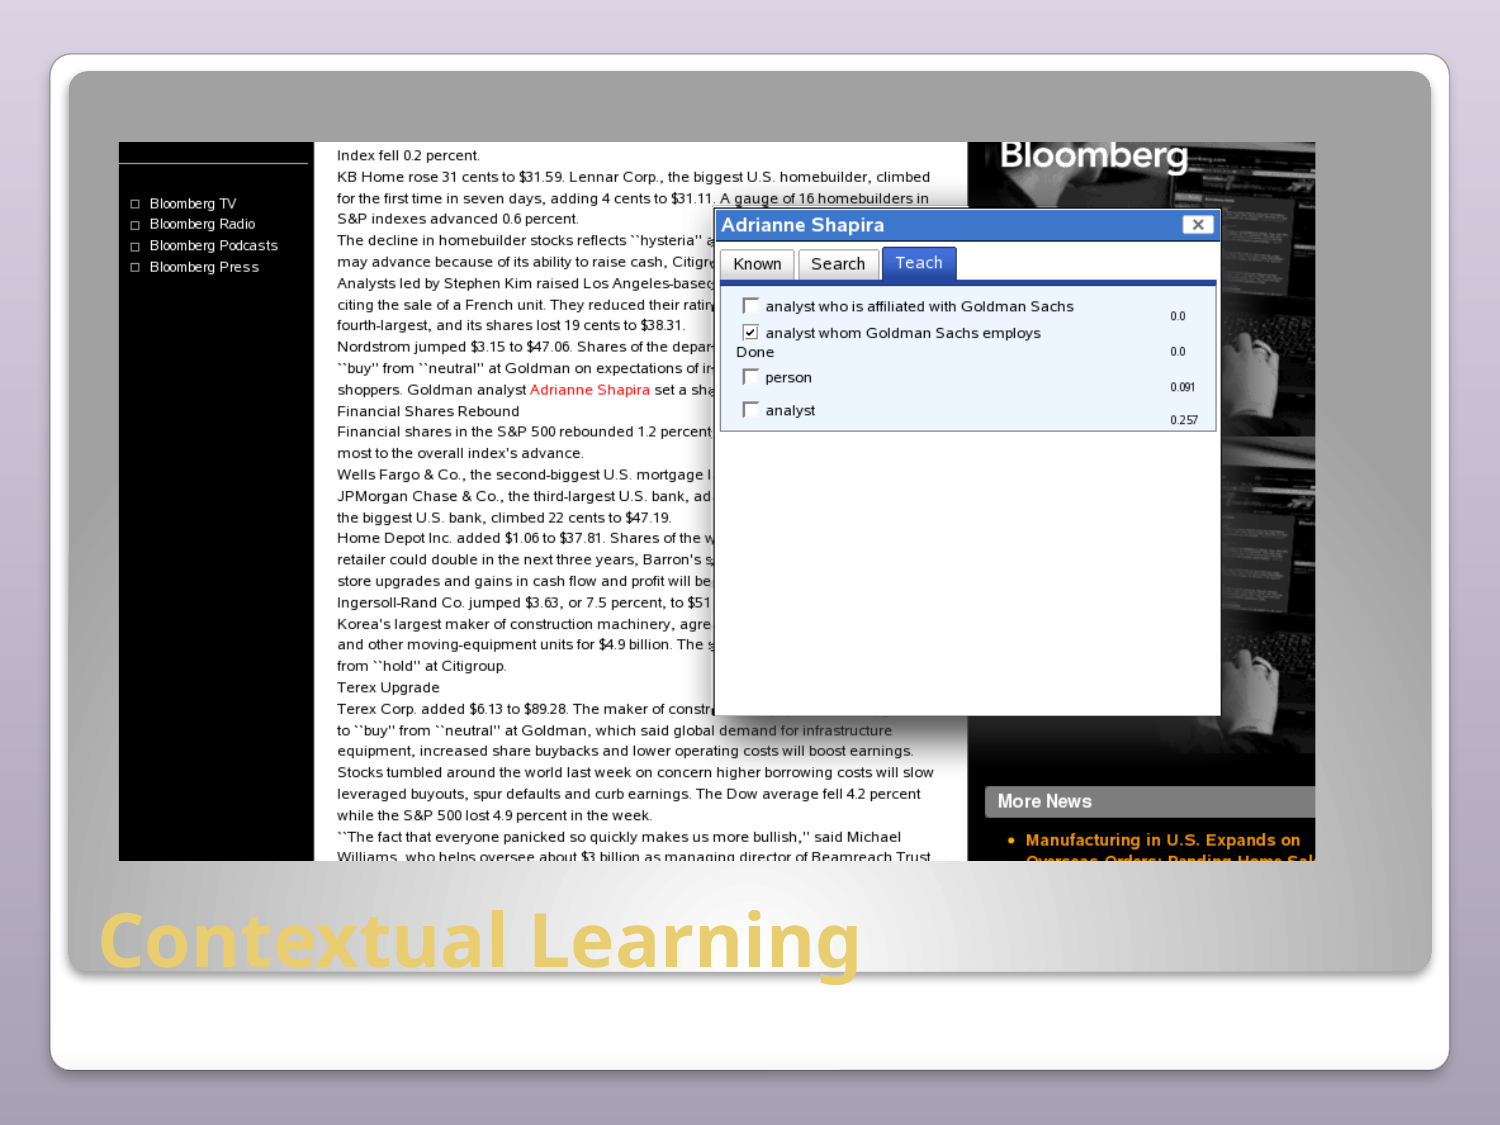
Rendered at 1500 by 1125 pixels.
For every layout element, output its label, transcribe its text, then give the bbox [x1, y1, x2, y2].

picture [118, 141, 1316, 862]
title Contextual Learning [82, 817, 1425, 991]
